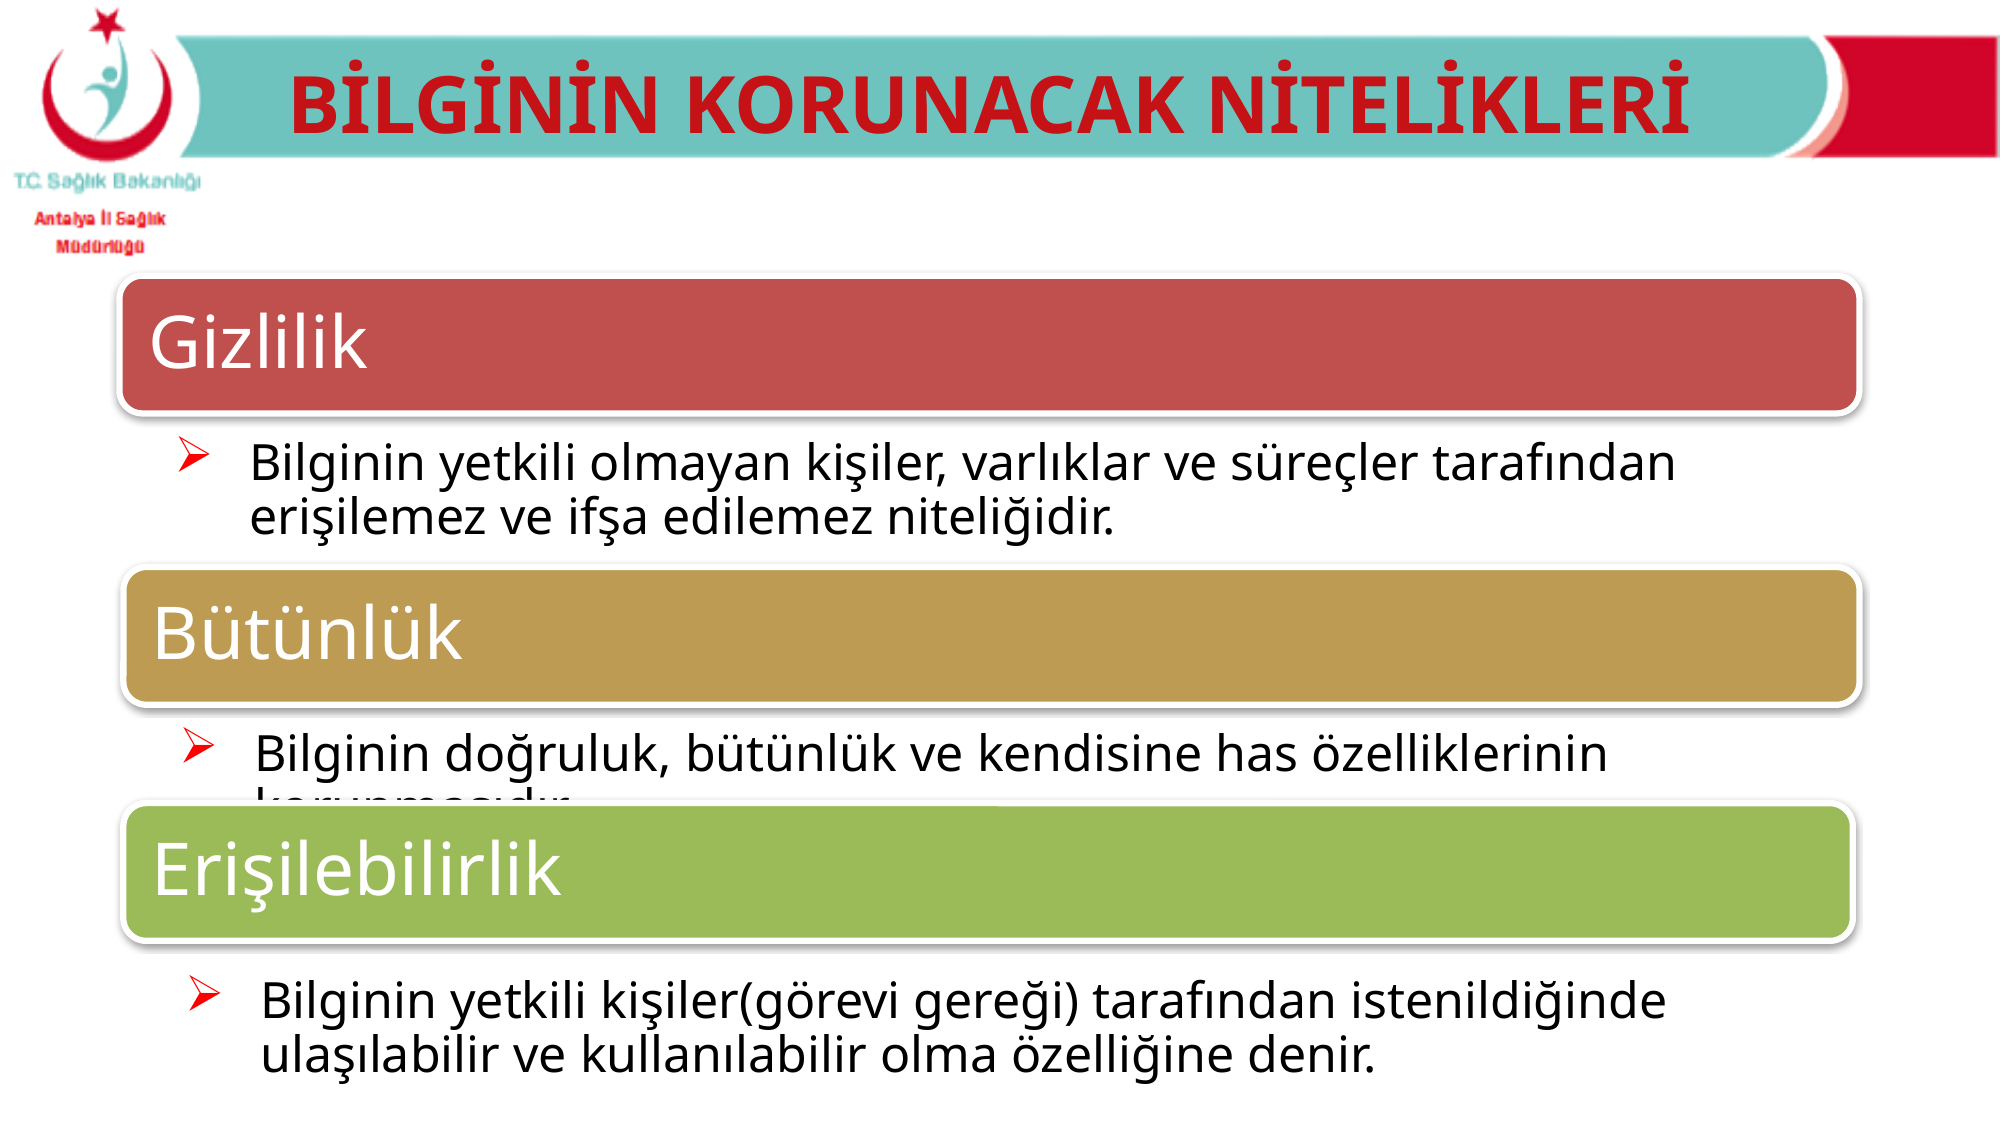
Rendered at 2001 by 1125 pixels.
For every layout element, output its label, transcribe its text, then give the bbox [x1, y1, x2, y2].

text_box Bilginin yetkili kişiler(görevi gereği) tarafından istenildiğinde ulaşılabilir ve kullanılabilir olma özelliğine denir. [129, 967, 1860, 1100]
text_box Bilginin yetkili olmayan kişiler, varlıklar ve süreçler tarafından erişilemez ve ifşa edilemez niteliğidir. [119, 429, 1857, 570]
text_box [123, 567, 1860, 705]
picture [1, 2, 2000, 274]
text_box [119, 275, 1860, 414]
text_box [123, 803, 1853, 941]
text_box Bilginin doğruluk, bütünlük ve kendisine has özelliklerinin korunmasıdır. [123, 720, 1946, 816]
